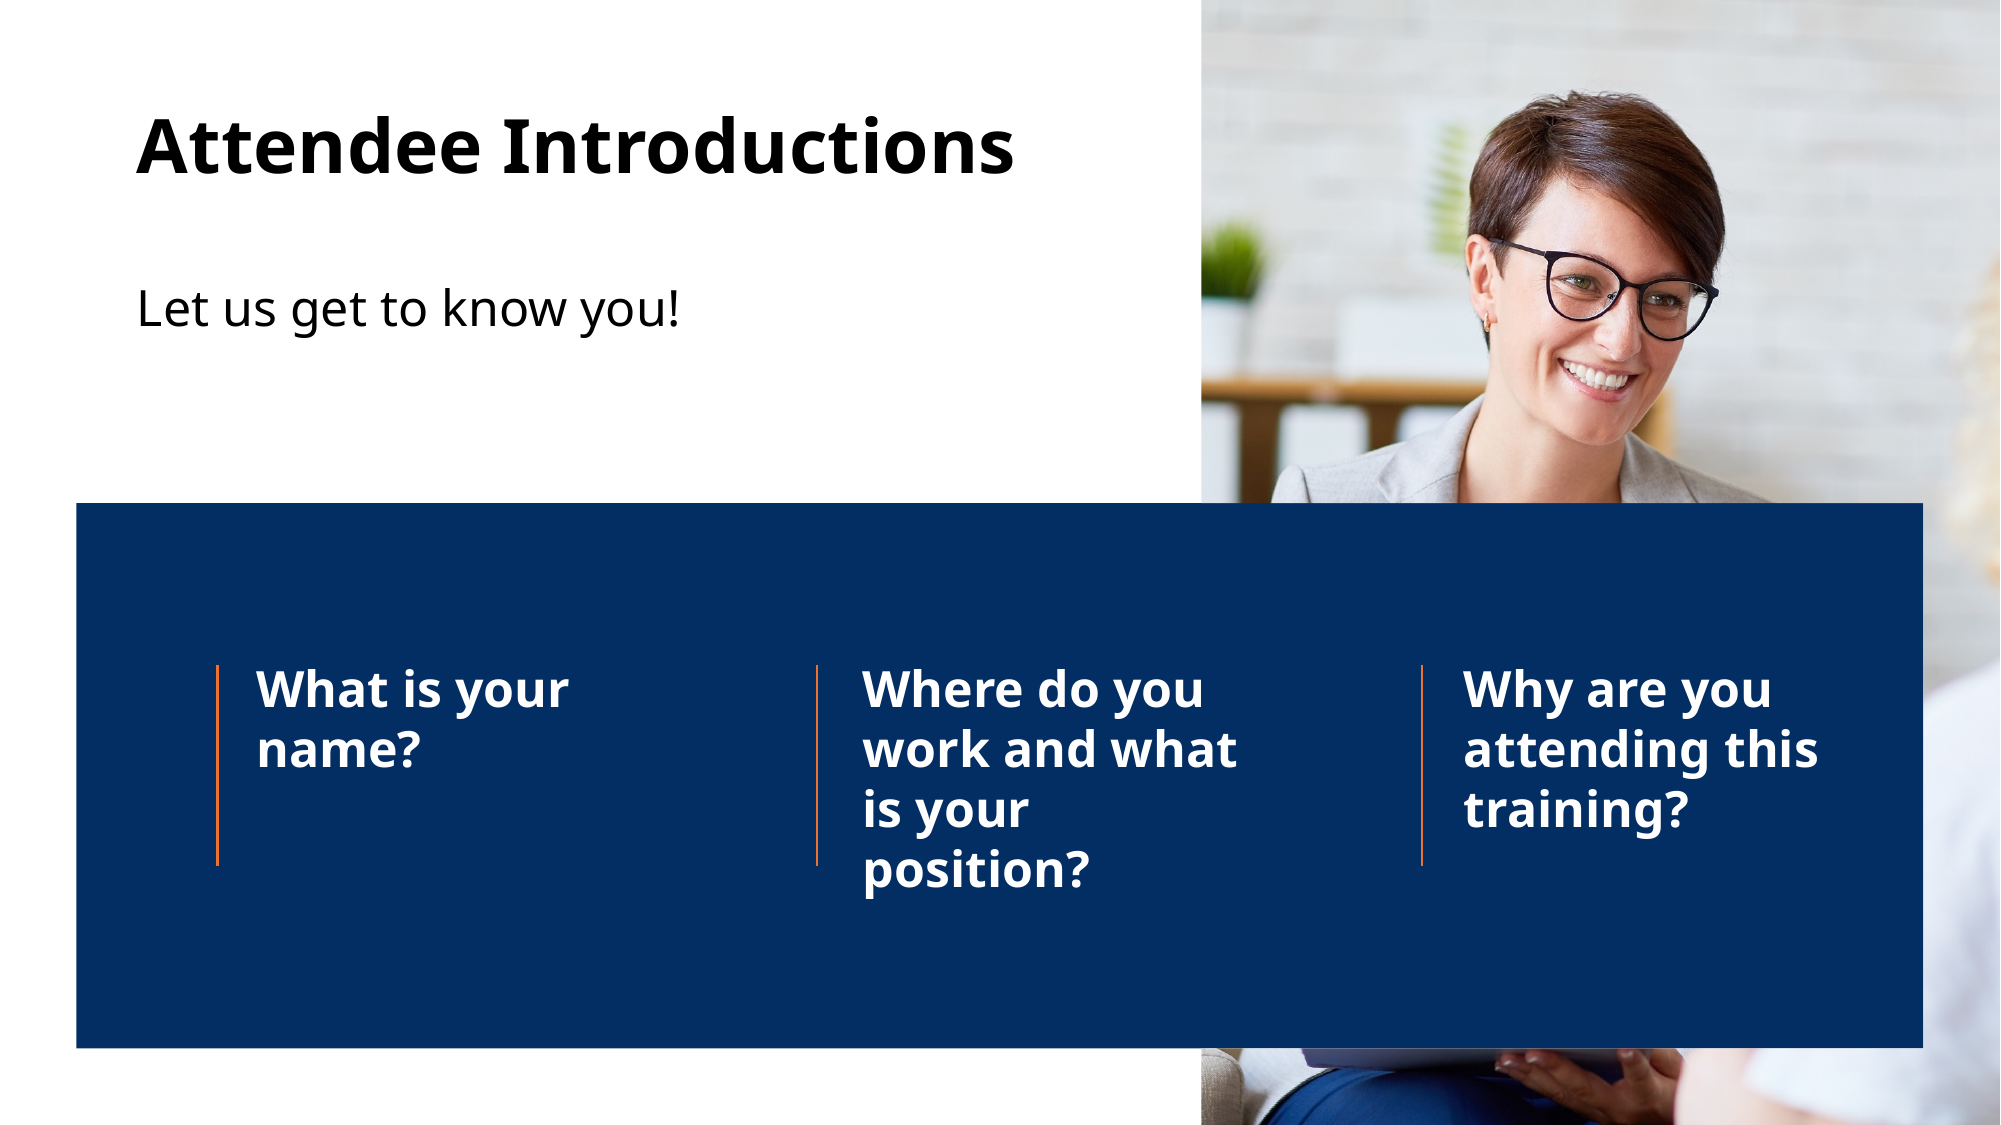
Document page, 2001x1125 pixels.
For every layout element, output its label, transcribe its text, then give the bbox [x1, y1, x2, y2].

list Where do you work and what is your position? [847, 657, 1198, 1003]
picture [1200, 0, 2000, 1125]
list Attendee Introductions [121, 92, 1125, 277]
list Let us get to know you! [121, 294, 1125, 468]
list What is your name? [241, 657, 657, 1003]
